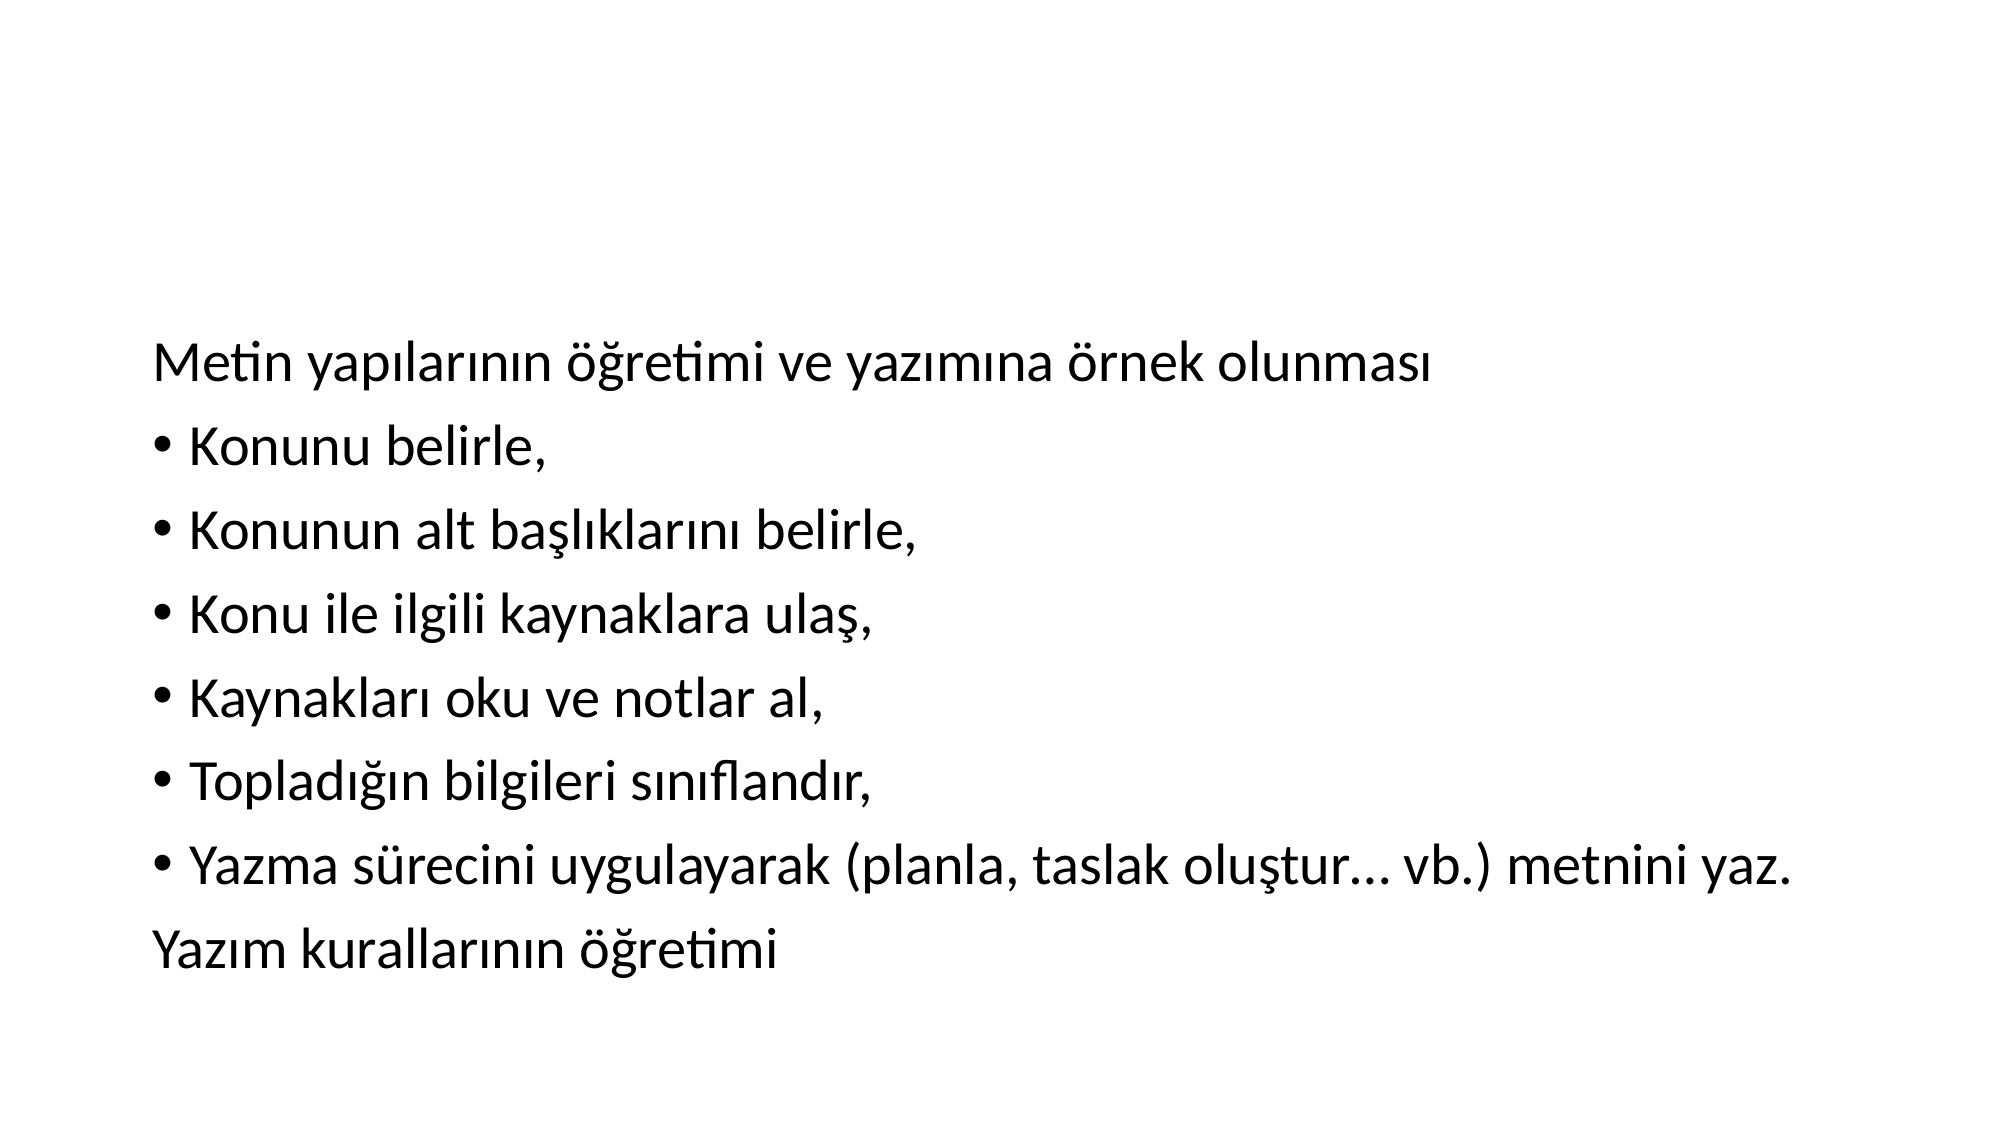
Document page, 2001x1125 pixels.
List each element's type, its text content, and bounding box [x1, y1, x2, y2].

list Metin yapılarının öğretimi ve yazımına örnek olunması Konunu belirle, Konunun alt başlıklarını belirle, Konu ile ilgili kaynaklara ulaş, Kaynakları oku ve notlar al, Topladığın bilgileri sınıflandır, Yazma sürecini uygulayarak (planla, taslak oluştur… vb.) metnini yaz. Yazım kurallarının öğretimi [137, 324, 1863, 1038]
